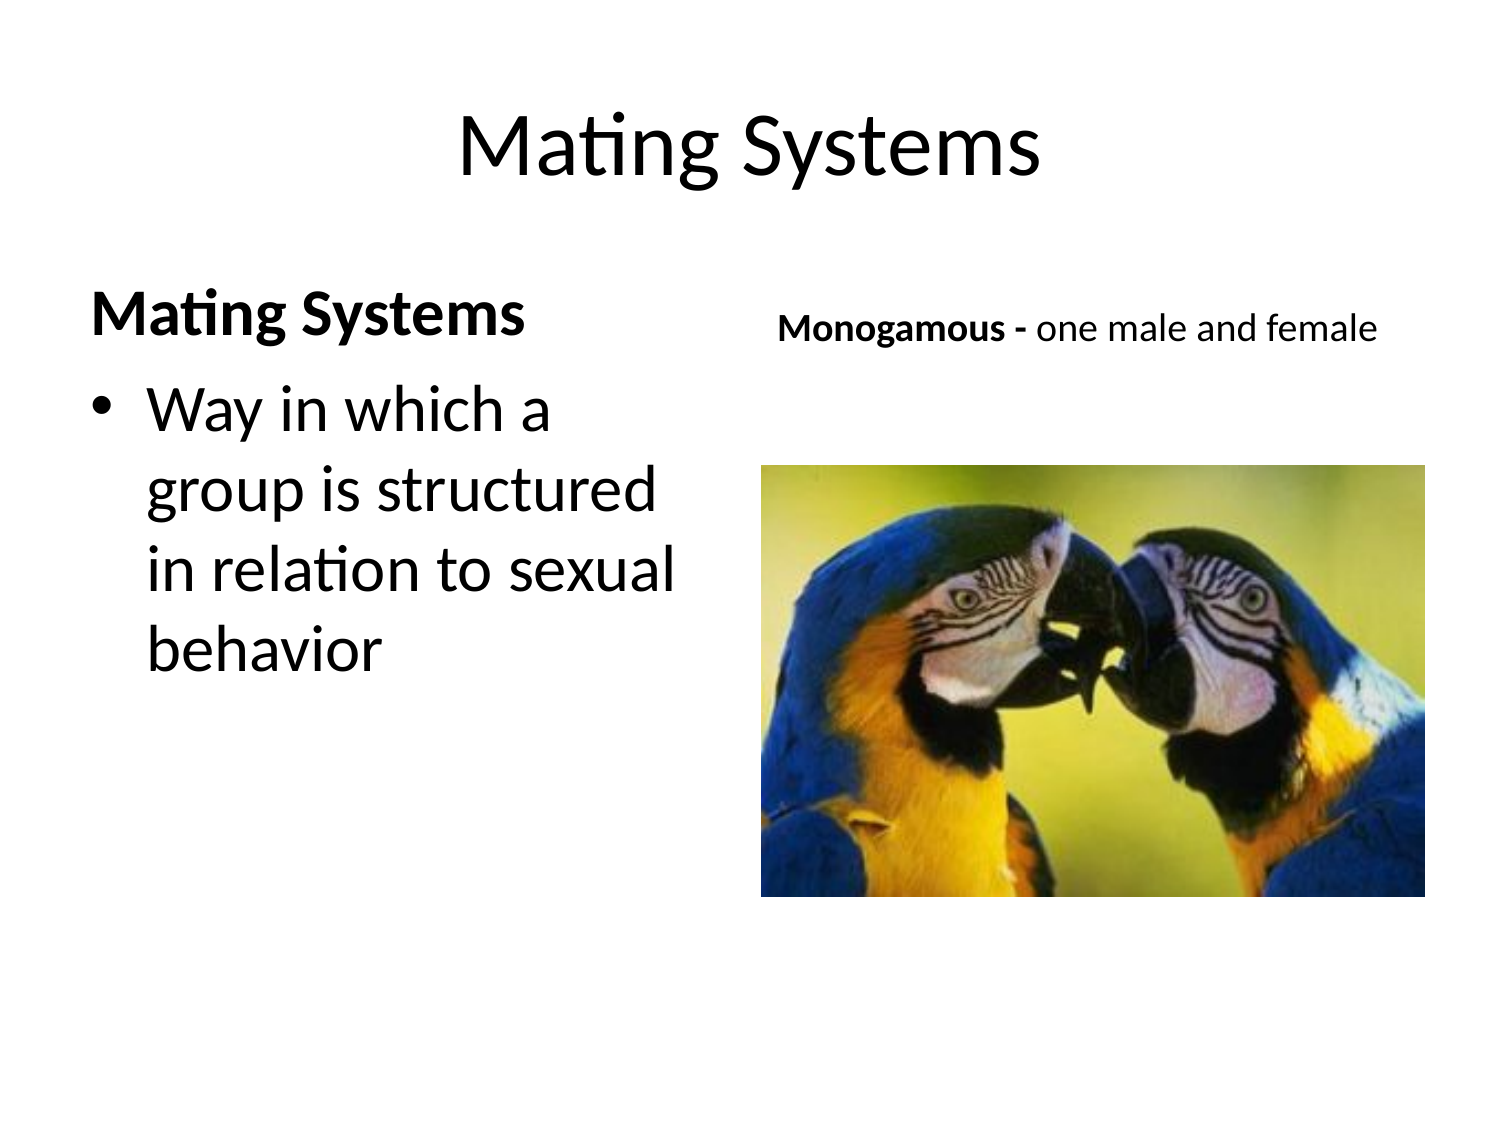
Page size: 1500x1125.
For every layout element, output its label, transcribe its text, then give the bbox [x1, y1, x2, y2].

title Mating Systems [75, 45, 1425, 233]
list Mating Systems [75, 251, 738, 356]
list Monogamous - one male and female [761, 251, 1425, 356]
list Way in which a group is structured in relation to sexual behavior [75, 356, 738, 1005]
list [761, 356, 1426, 1006]
